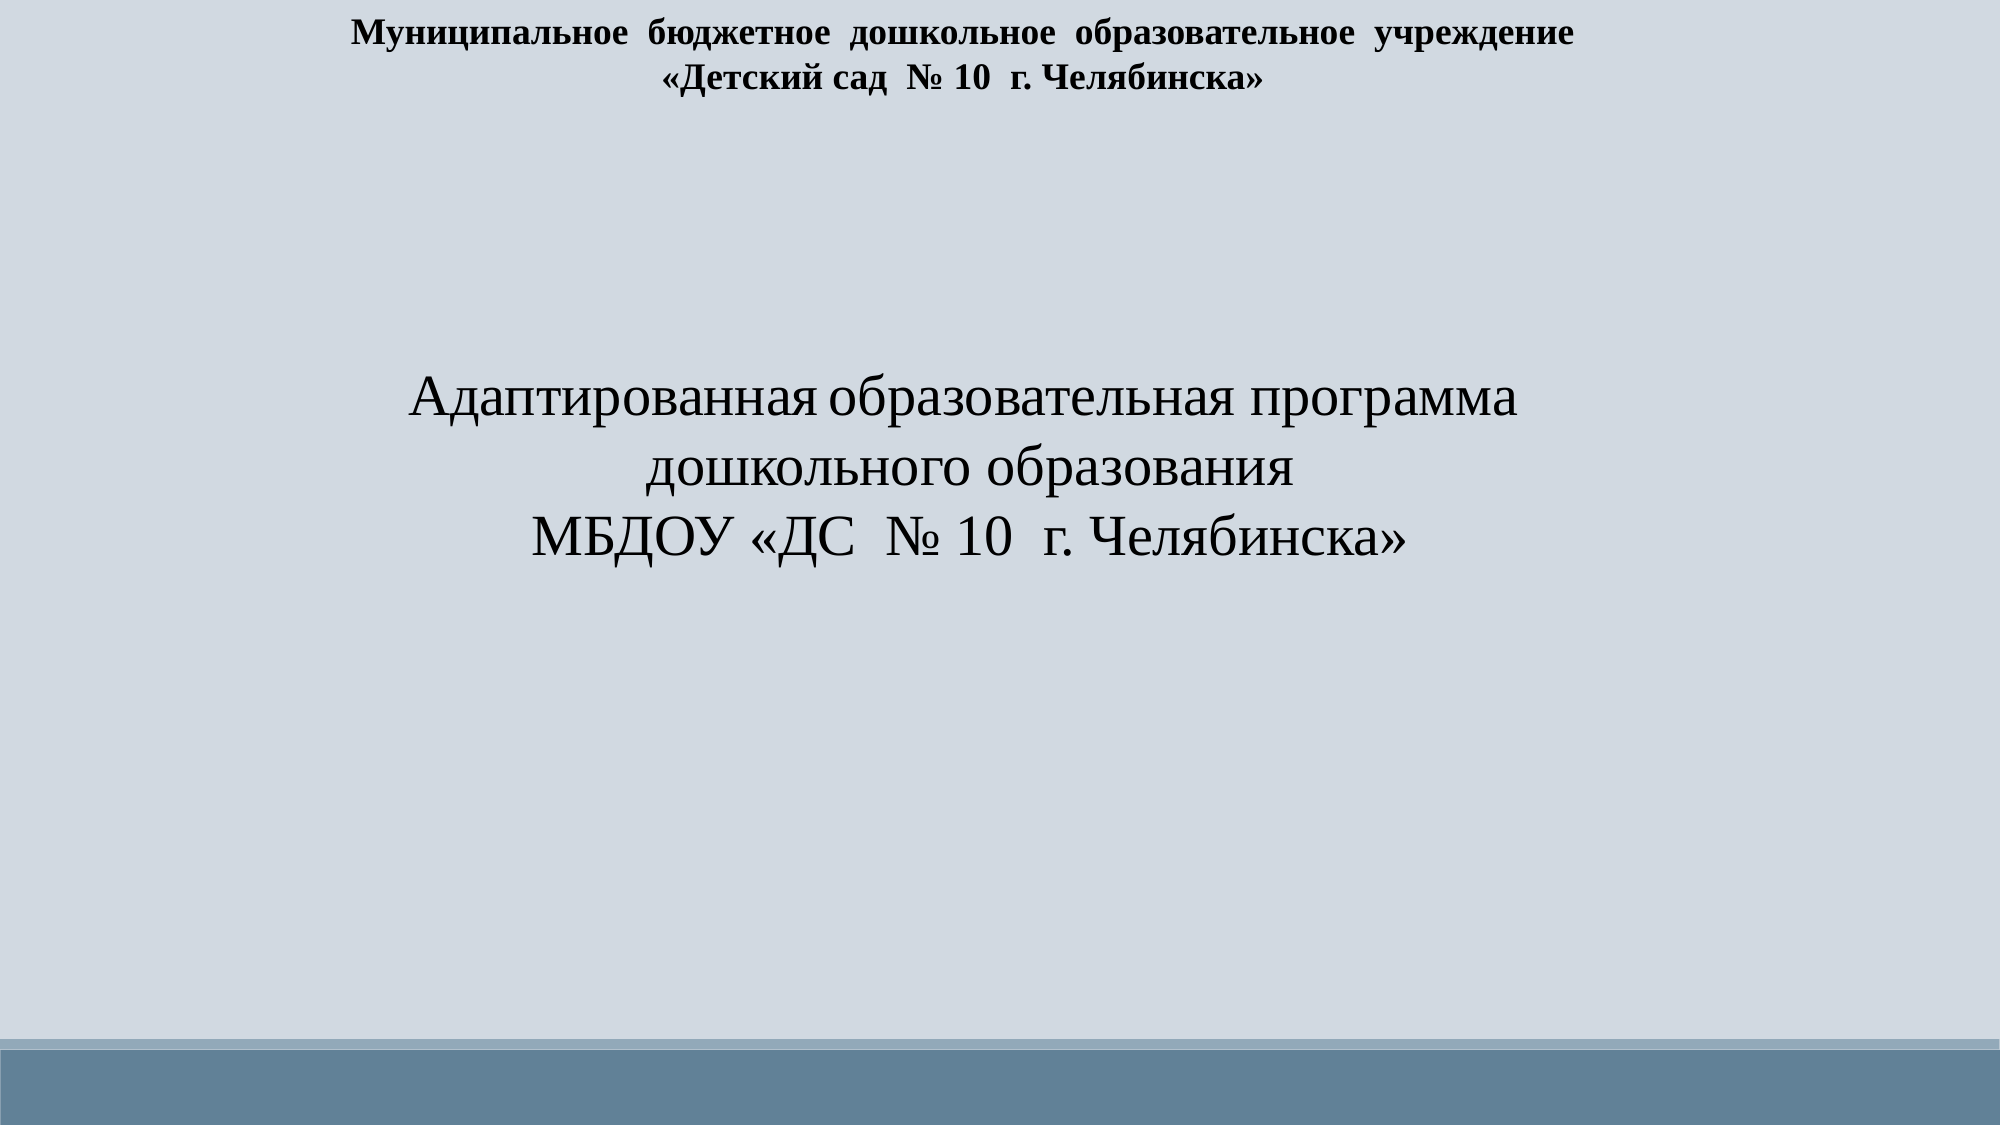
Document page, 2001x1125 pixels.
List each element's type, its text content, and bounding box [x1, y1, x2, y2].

text_box Муниципальное бюджетное дошкольное образовательное учреждение «Детский сад № 10 г. Челябинска» Адаптированная образовательная программа дошкольного образования МБДОУ «ДС № 10 г. Челябинска» [17, 0, 1910, 1030]
